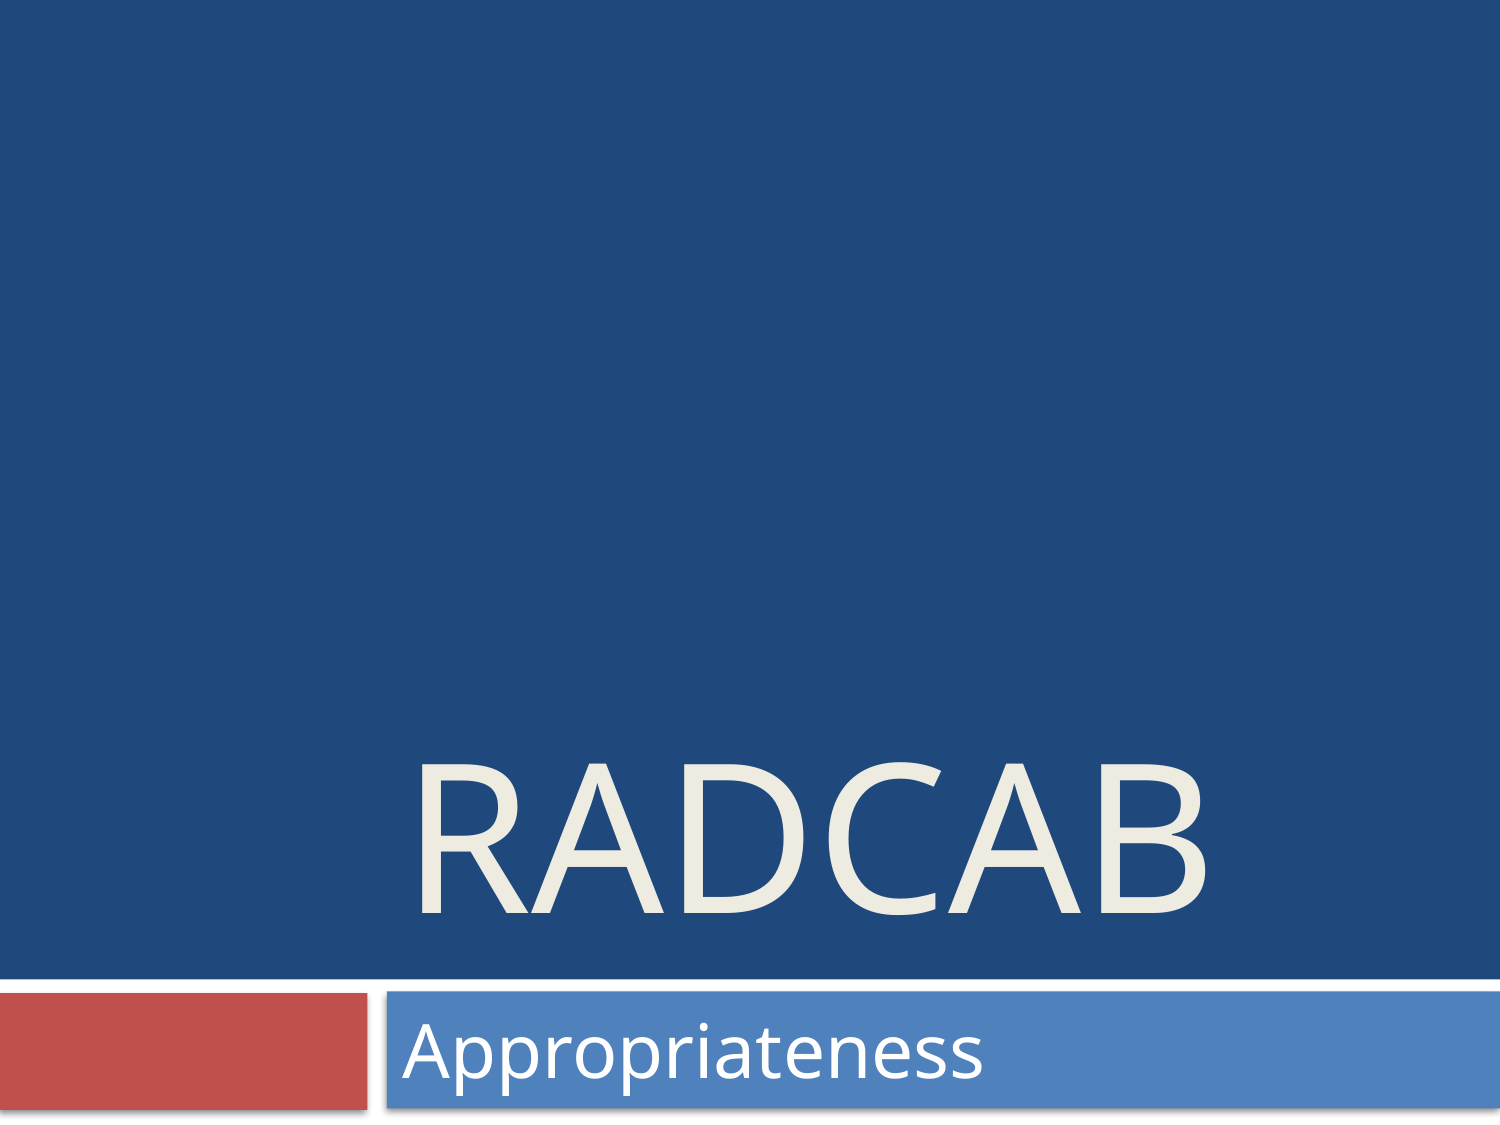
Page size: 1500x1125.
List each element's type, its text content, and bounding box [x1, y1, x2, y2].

title RADCAB [387, 662, 1450, 963]
subtitle Appropriateness [387, 992, 1488, 1105]
